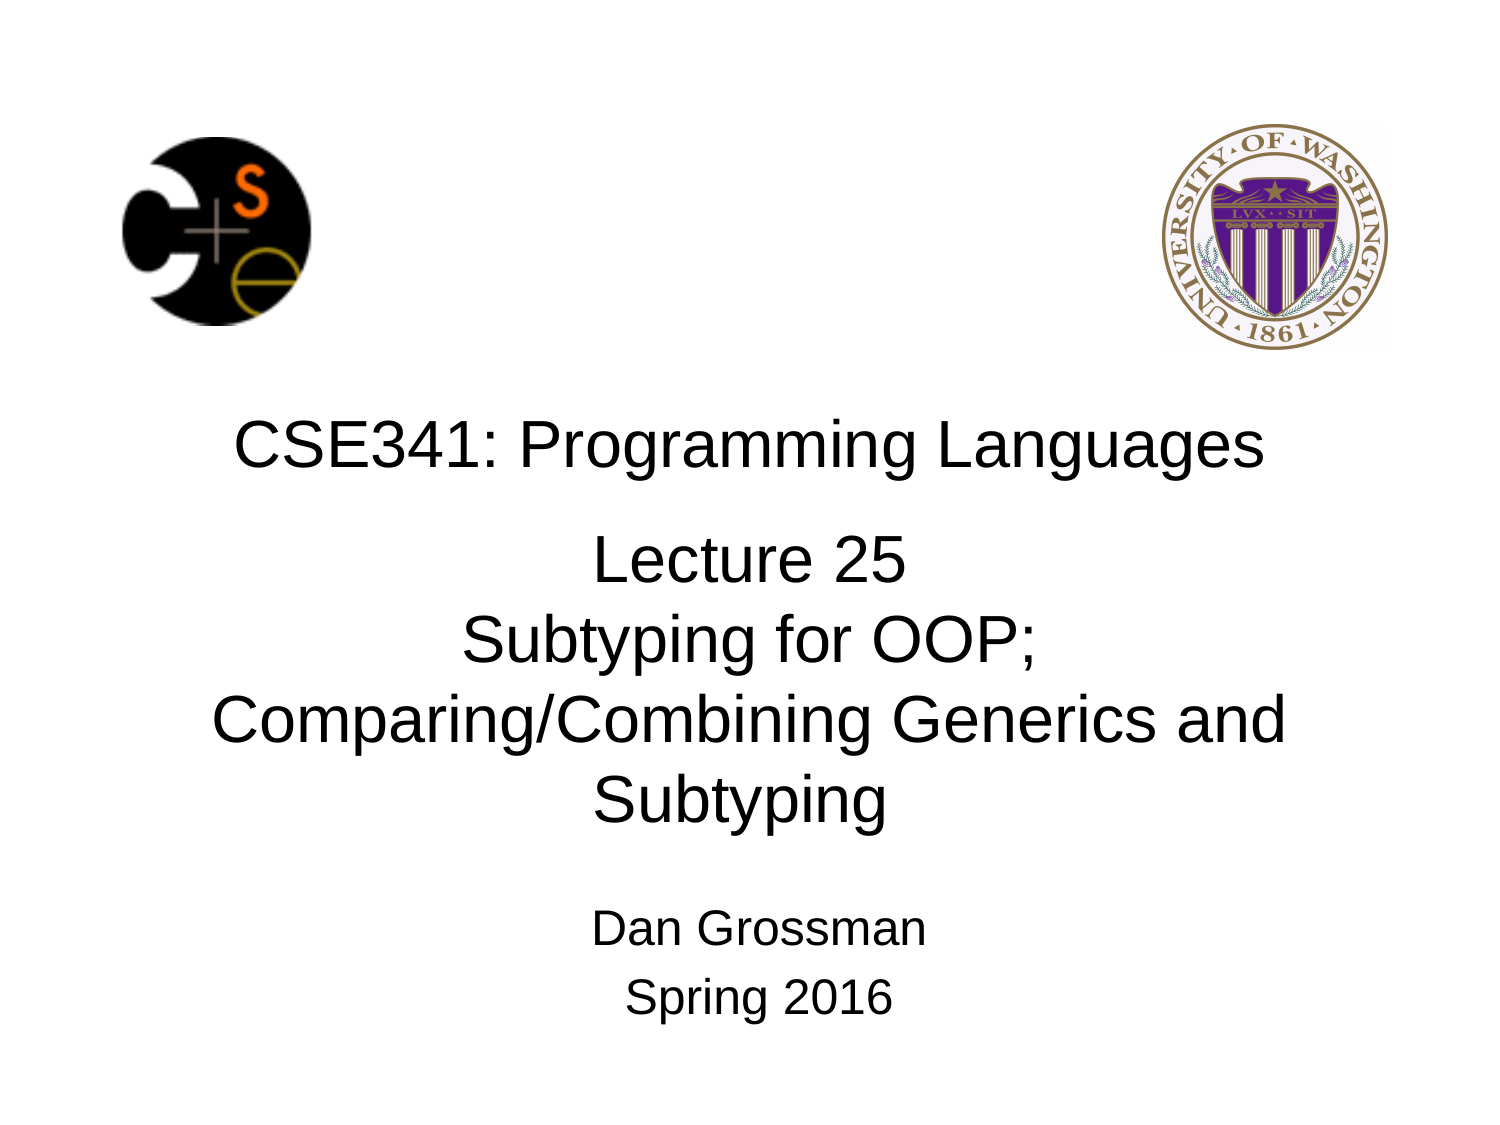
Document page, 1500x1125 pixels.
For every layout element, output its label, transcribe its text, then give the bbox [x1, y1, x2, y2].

picture [1162, 124, 1388, 351]
picture [62, 137, 376, 326]
subtitle Dan Grossman Spring 2016 [215, 887, 1304, 1088]
title CSE341: Programming Languages Lecture 25 Subtyping for OOP; Comparing/Combining Generics and Subtyping [112, 437, 1388, 801]
